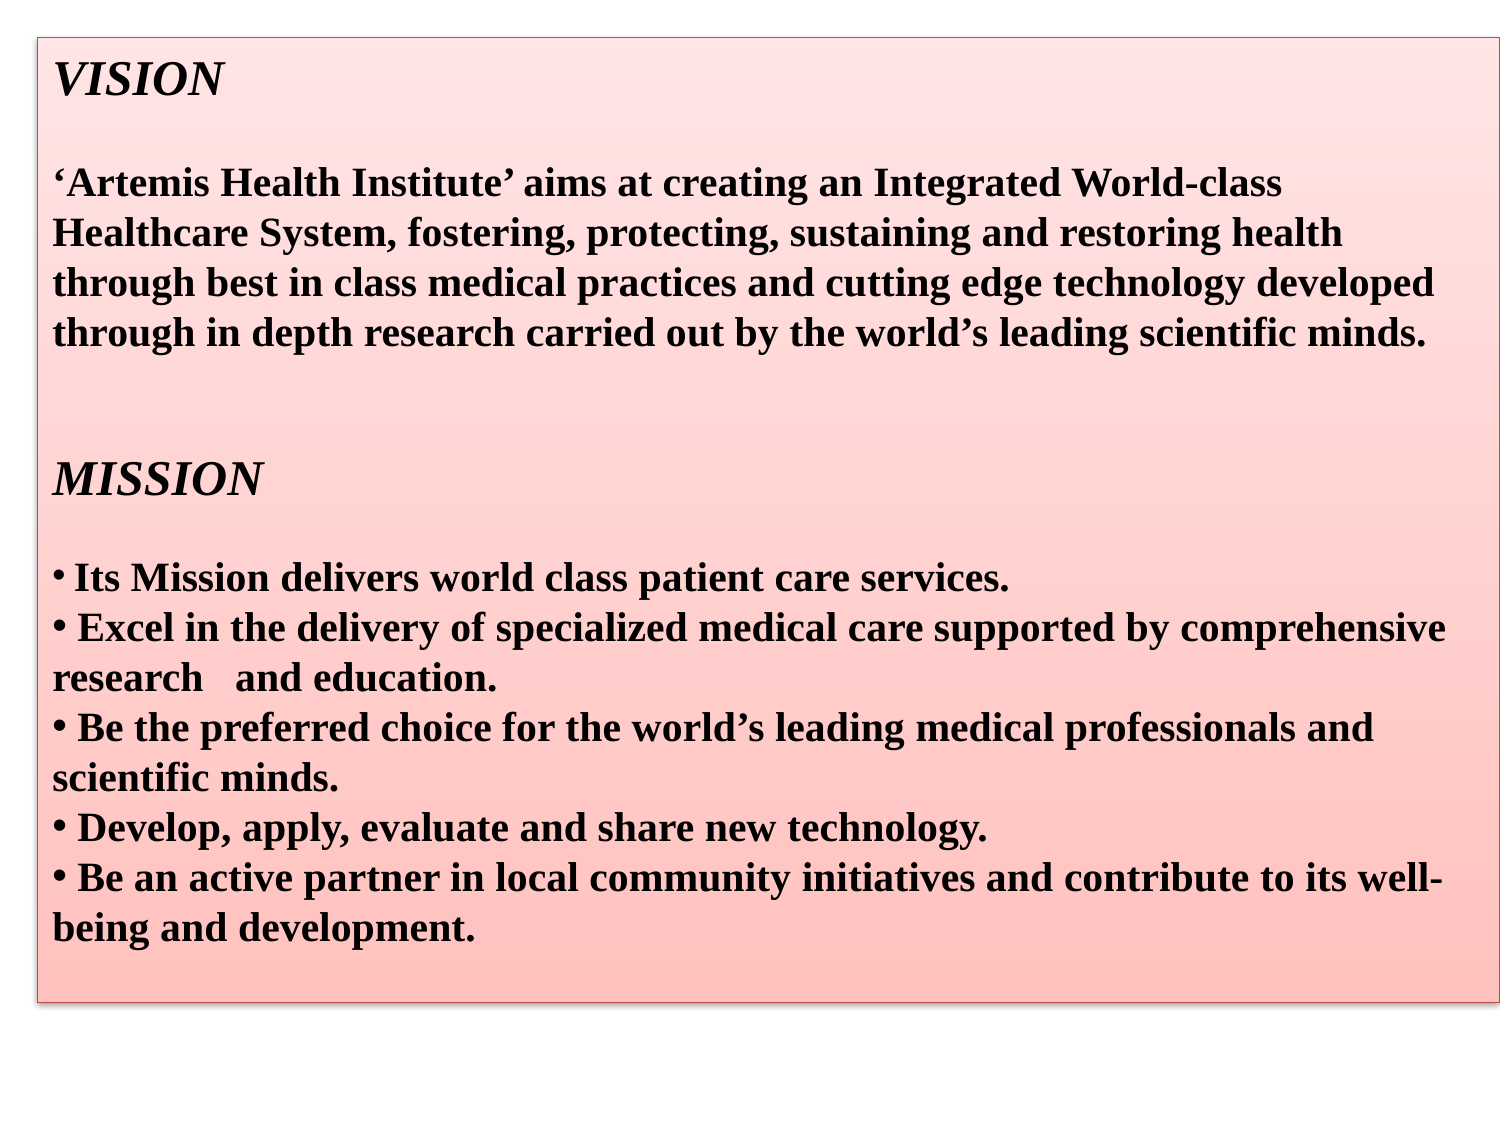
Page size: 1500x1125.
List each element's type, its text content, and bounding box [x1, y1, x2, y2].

text_box VISION ‘Artemis Health Institute’ aims at creating an Integrated World-class Healthcare System, fostering, protecting, sustaining and restoring health through best in class medical practices and cutting edge technology developed through in depth research carried out by the world’s leading scientific minds. MISSION Its Mission delivers world class patient care services. Excel in the delivery of specialized medical care supported by comprehensive research and education. Be the preferred choice for the world’s leading medical professionals and scientific minds. Develop, apply, evaluate and share new technology. Be an active partner in local community initiatives and contribute to its well-being and development. [37, 37, 1500, 1003]
